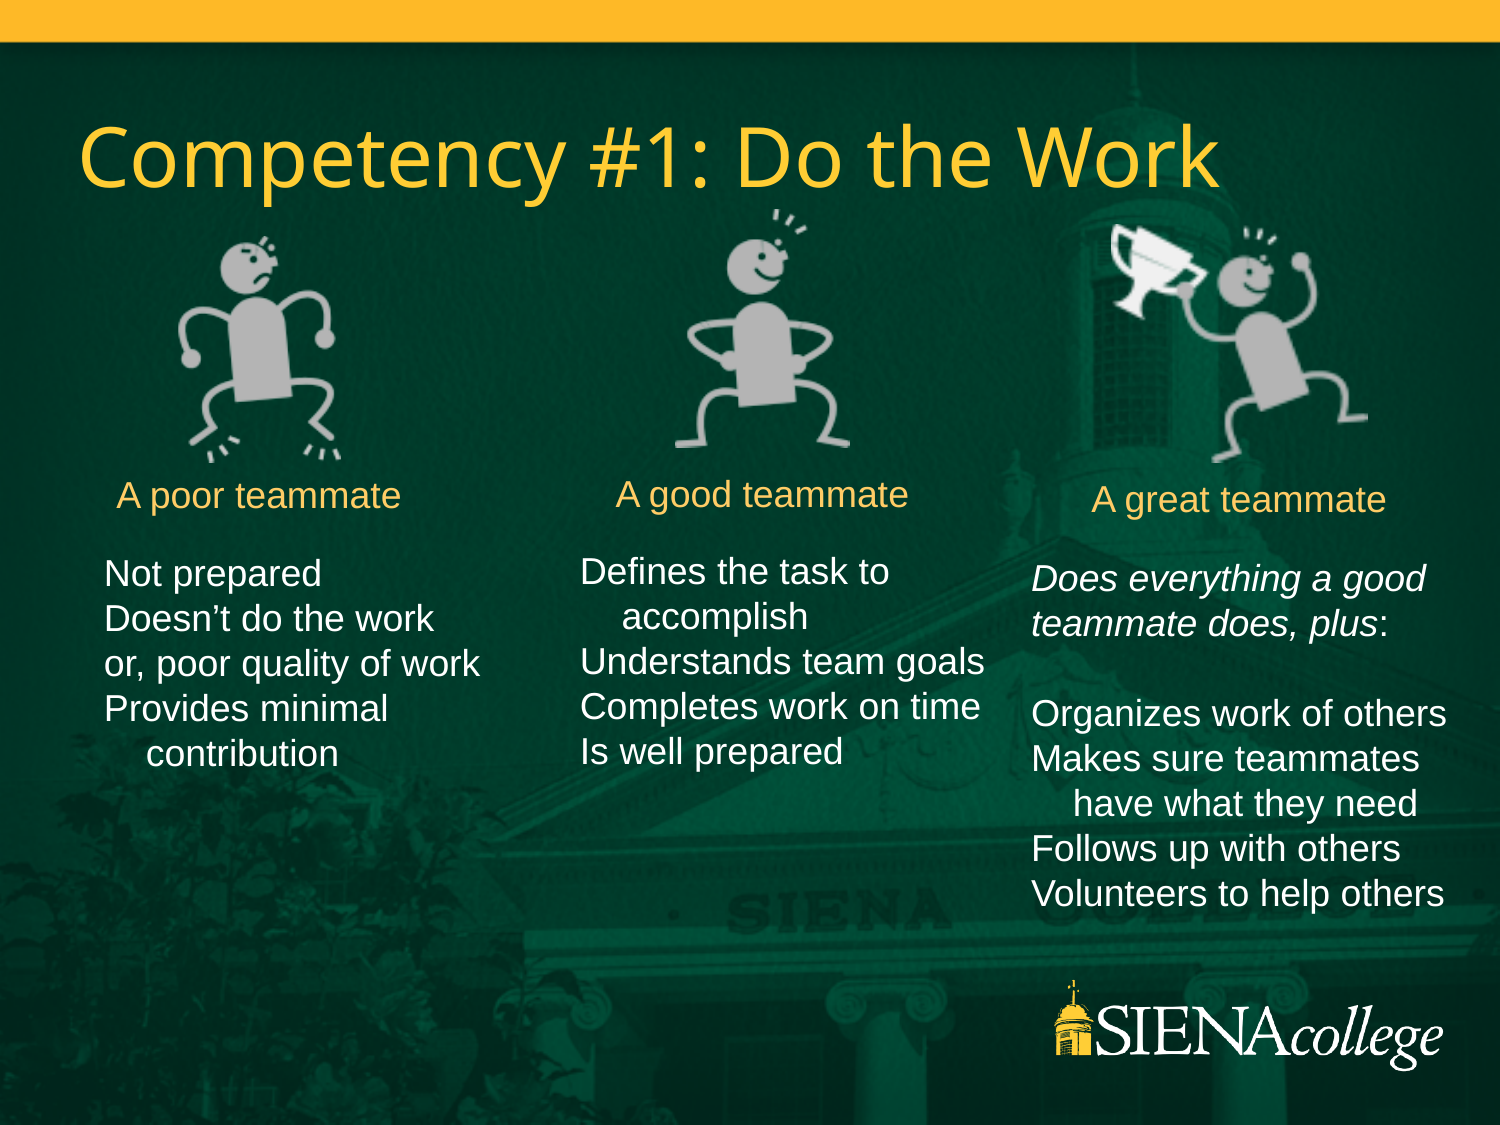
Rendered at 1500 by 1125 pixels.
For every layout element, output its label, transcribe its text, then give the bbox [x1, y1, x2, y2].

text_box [1013, 223, 1466, 972]
title Competency #1: Do the Work [62, 60, 1453, 249]
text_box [86, 235, 499, 830]
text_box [562, 209, 1004, 782]
picture [0, 0, 1500, 1125]
